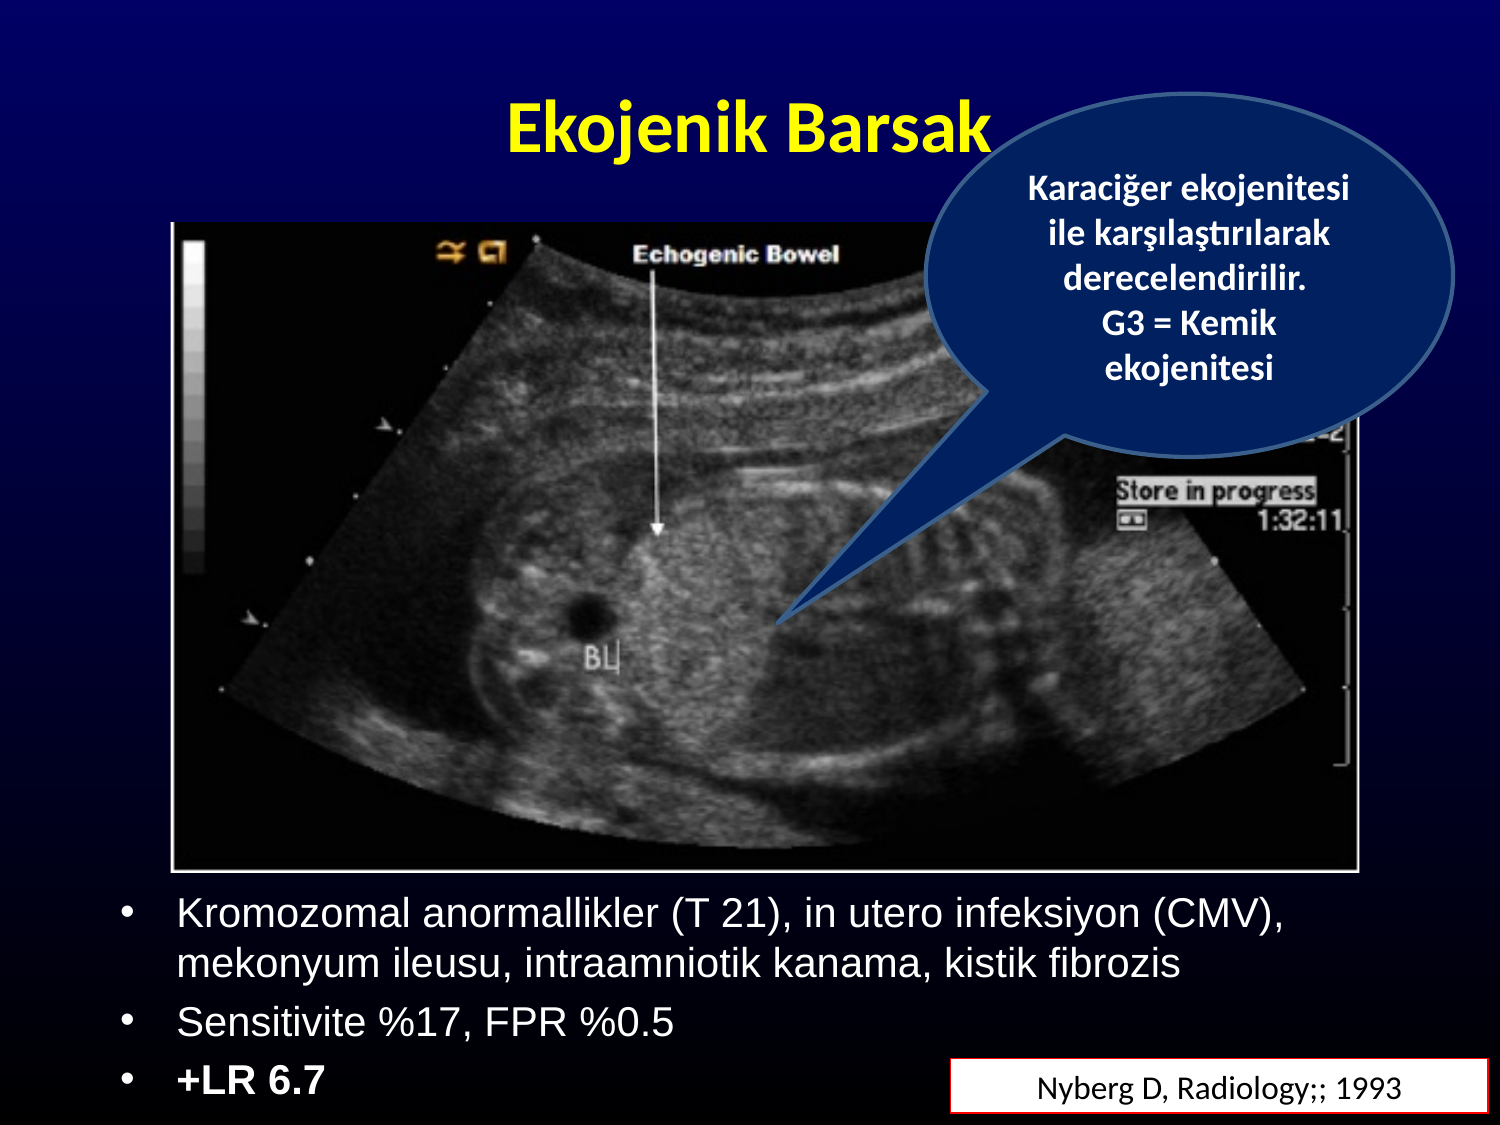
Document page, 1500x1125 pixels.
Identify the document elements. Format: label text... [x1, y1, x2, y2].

text_box Nyberg D, Radiology;; 1993 [950, 1058, 1489, 1114]
text_box Karaciğer ekojenitesi ile karşılaştırılarak derecelendirilir. G3 = Kemik ekojenitesi [935, 91, 1456, 415]
text_box Kromozomal anormallikler (T 21), in utero infeksiyon (CMV), mekonyum ileusu, intraamniotik kanama, kistik fibrozis Sensitivite %17, FPR %0.5 +LR 6.7 [105, 878, 1456, 1102]
title Ekojenik Barsak [74, 44, 1426, 200]
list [170, 222, 1360, 873]
